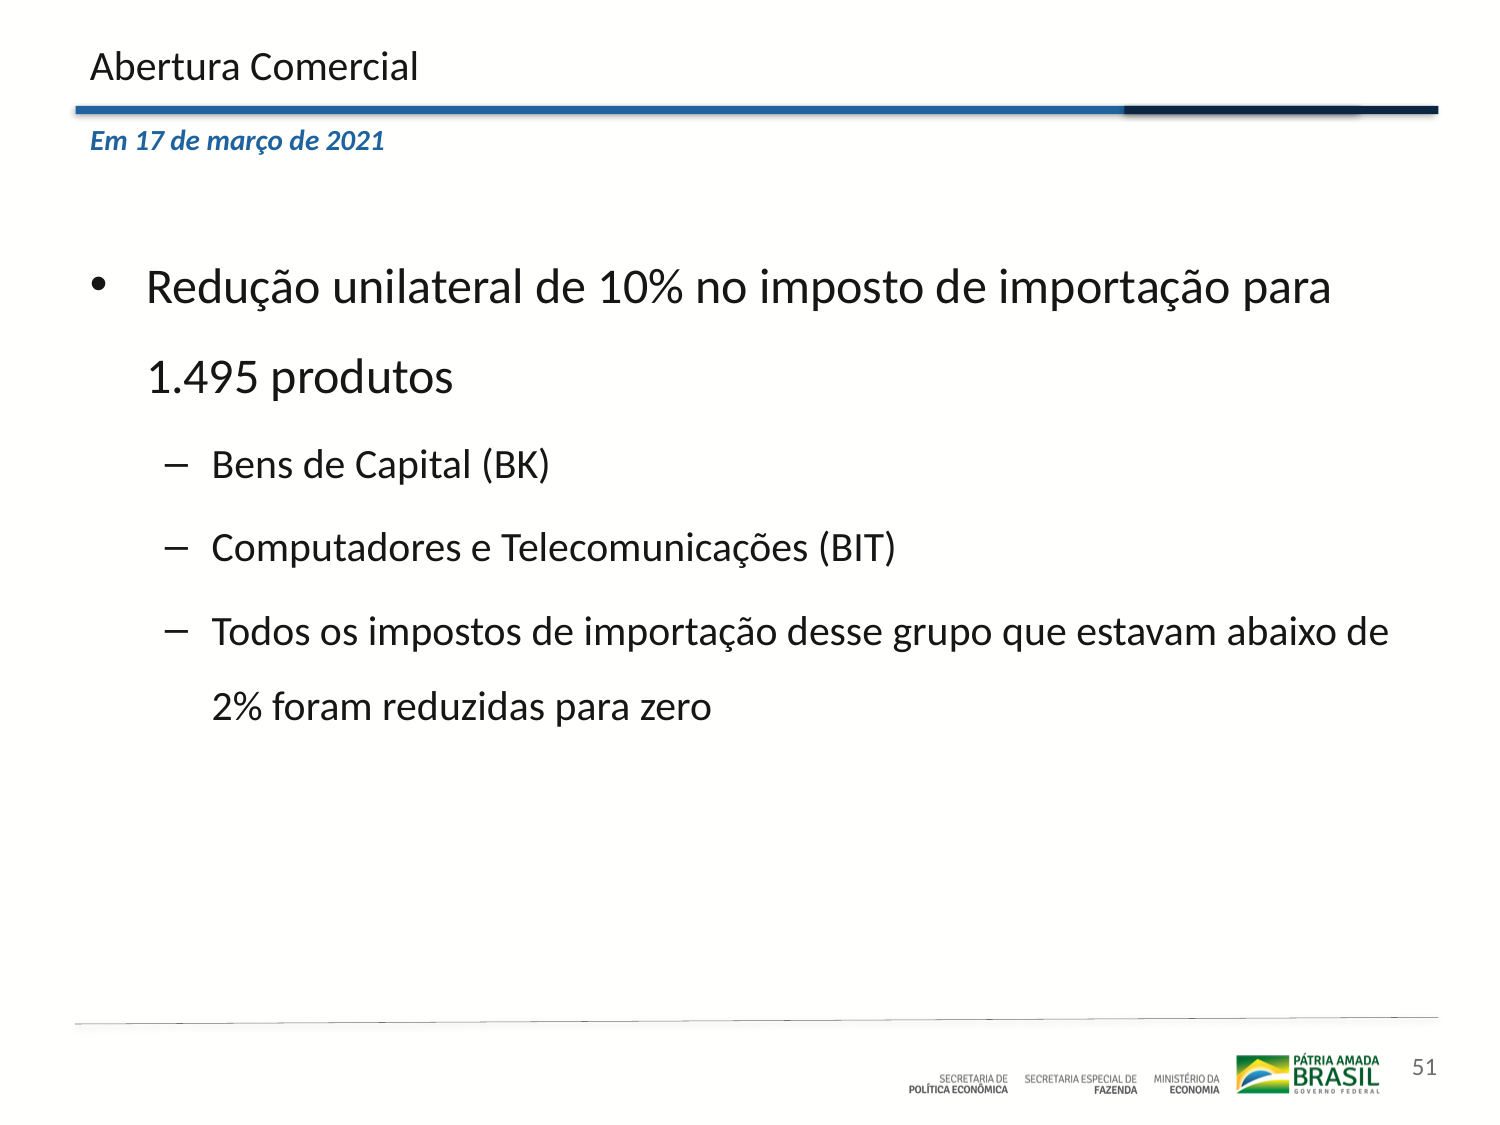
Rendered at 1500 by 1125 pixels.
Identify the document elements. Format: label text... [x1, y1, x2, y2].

subtitle Em 17 de março de 2021 [75, 121, 1195, 168]
list Redução unilateral de 10% no imposto de importação para 1.495 produtos Bens de Capital (BK) Computadores e Telecomunicações (BIT) Todos os impostos de importação desse grupo que estavam abaixo de 2% foram reduzidas para zero [75, 216, 1439, 963]
title Abertura Comercial [75, 26, 1059, 97]
picture [909, 1046, 1380, 1094]
